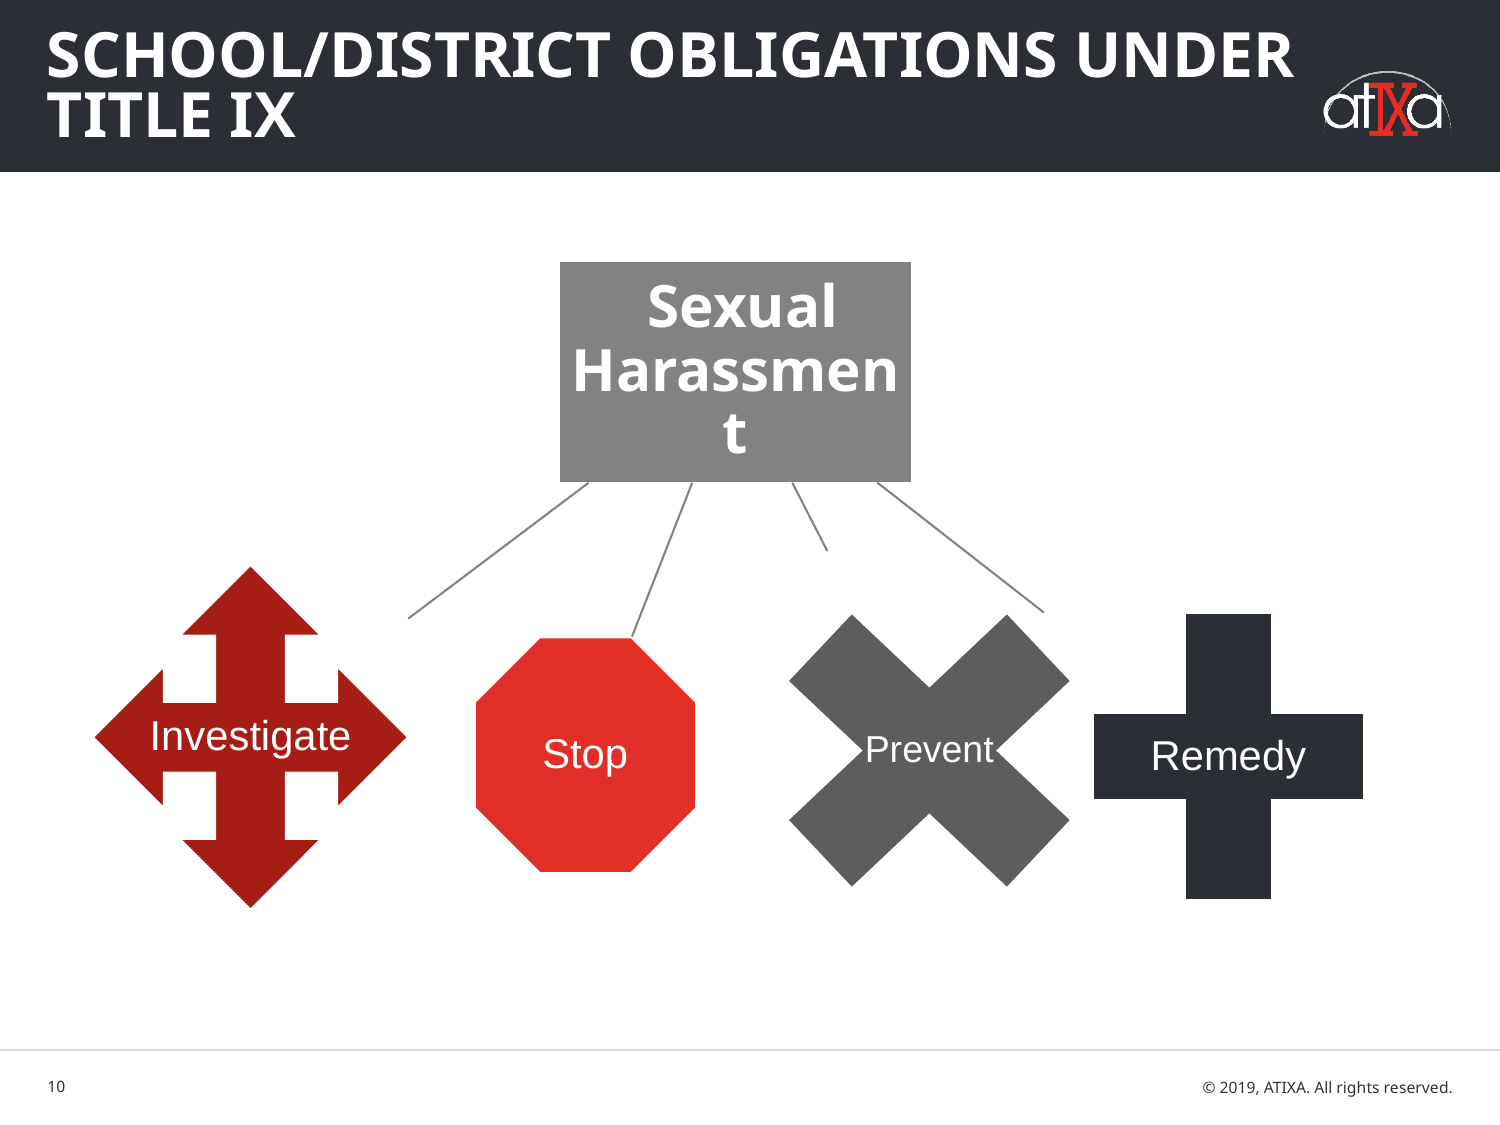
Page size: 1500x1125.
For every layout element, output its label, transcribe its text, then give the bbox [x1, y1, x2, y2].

title School/district Obligations Under Title IX [46, 37, 1305, 150]
picture [1320, 68, 1454, 138]
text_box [92, 212, 1431, 950]
